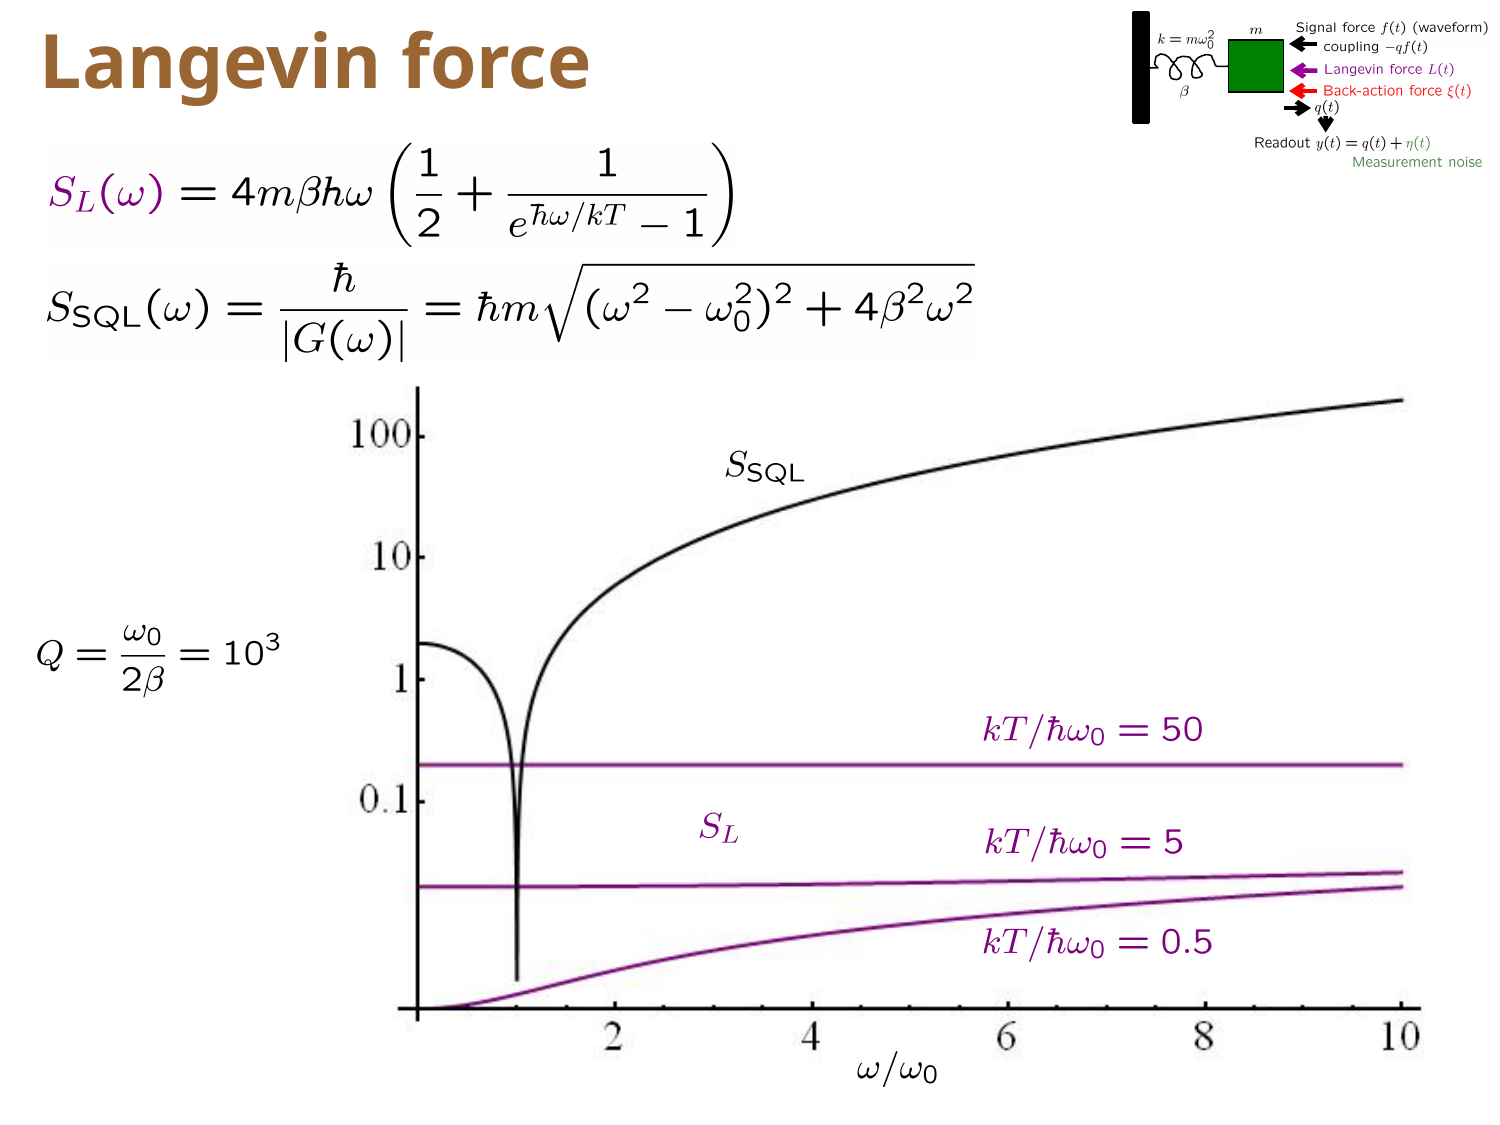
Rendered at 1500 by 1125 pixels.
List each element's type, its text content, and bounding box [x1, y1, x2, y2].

text_box Langevin force [24, 6, 988, 112]
picture [49, 142, 736, 248]
picture [47, 262, 976, 363]
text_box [37, 385, 1426, 1088]
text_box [1133, 12, 1488, 167]
